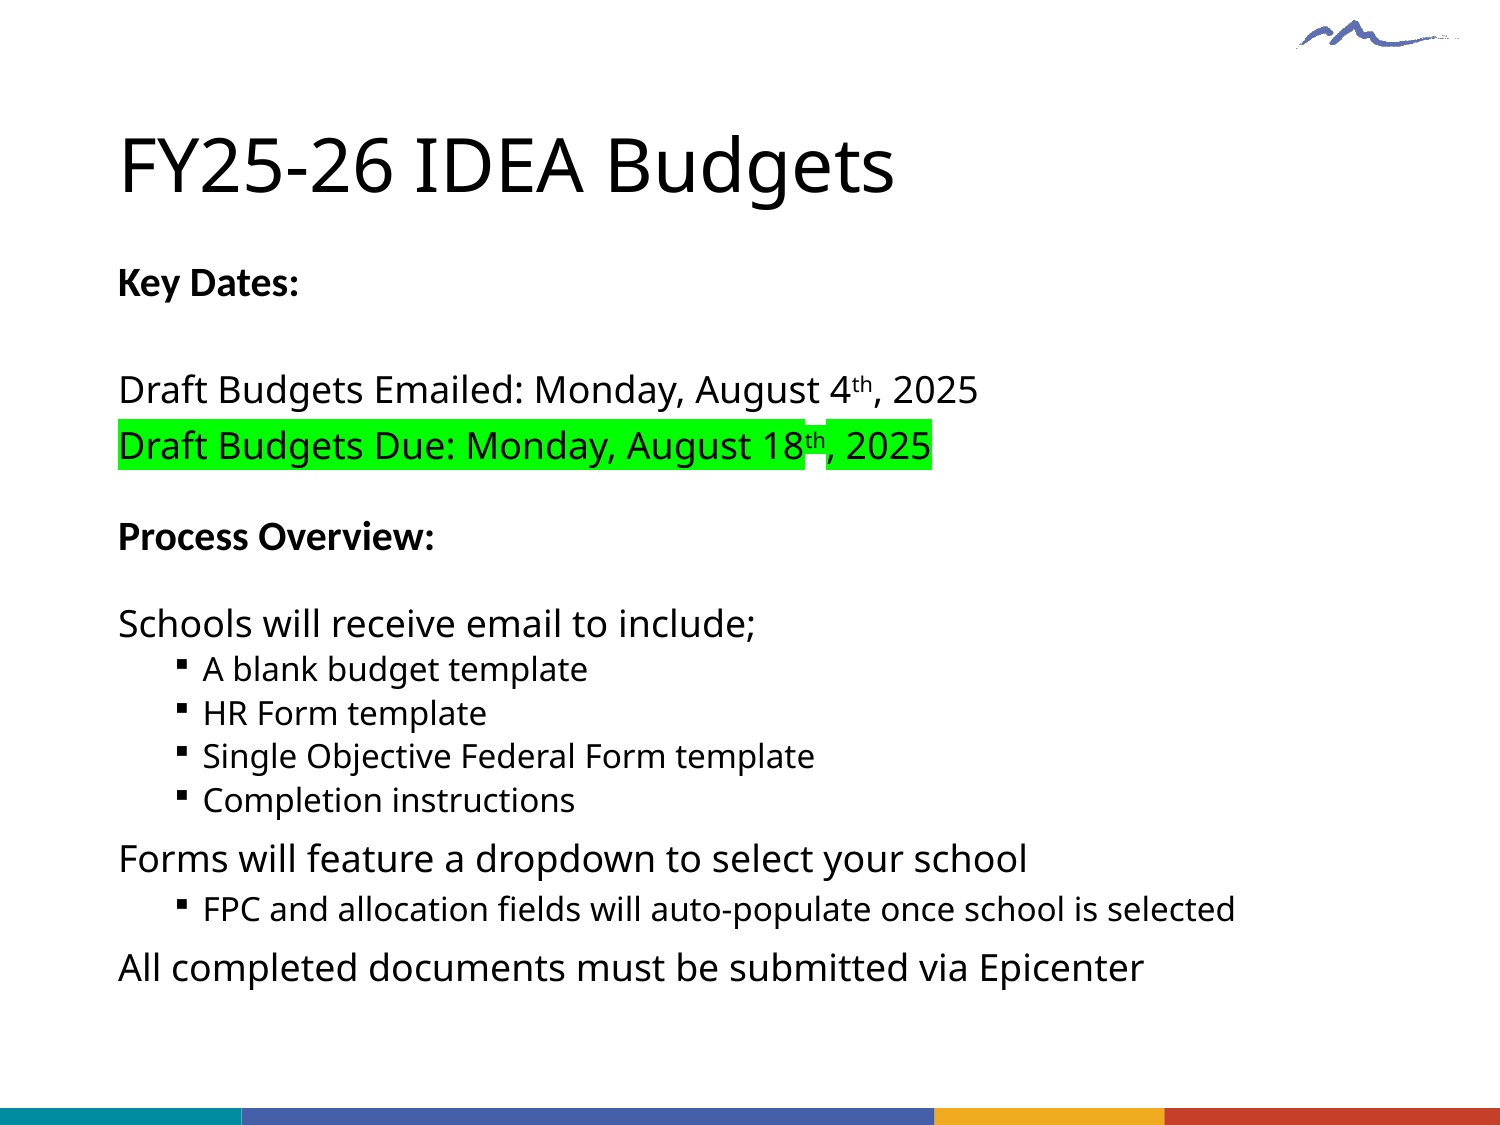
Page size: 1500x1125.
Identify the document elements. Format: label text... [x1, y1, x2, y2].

title FY25-26 IDEA Budgets [103, 59, 1397, 252]
picture [1296, 20, 1459, 49]
list Key Dates: Draft Budgets Emailed: Monday, August 4th, 2025 Draft Budgets Due: Monday, August 18th, 2025 Process Overview: Schools will receive email to include; A blank budget template HR Form template Single Objective Federal Form template Completion instructions Forms will feature a dropdown to select your school FPC and allocation fields will auto-populate once school is selected All completed documents must be submitted via Epicenter [103, 252, 1397, 1014]
